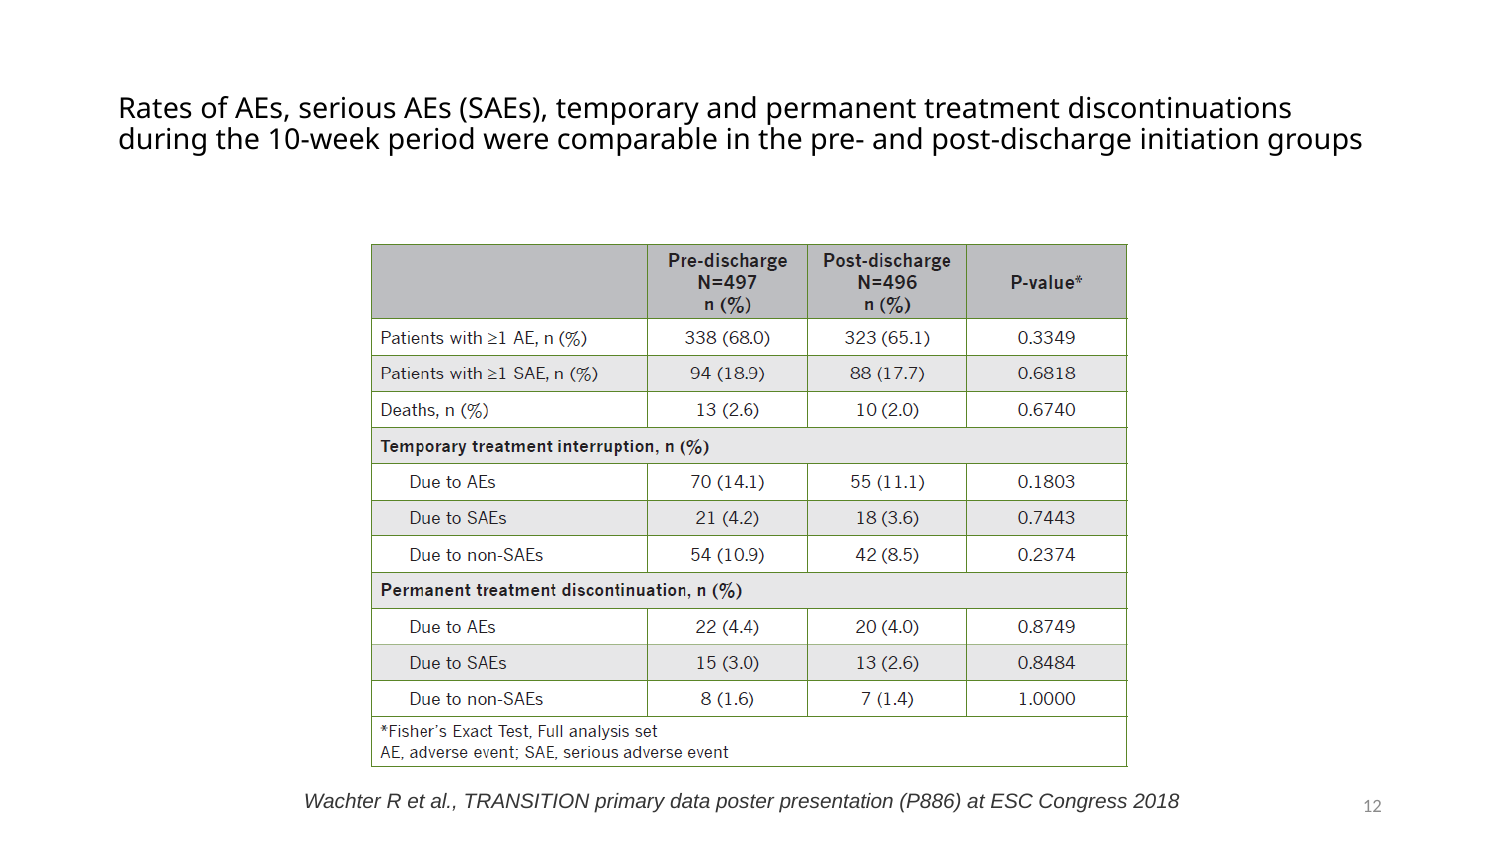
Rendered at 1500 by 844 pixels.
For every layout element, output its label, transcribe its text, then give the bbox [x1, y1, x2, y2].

text_box Wachter R et al., TRANSITION primary data poster presentation (P886) at ESC Congress 2018 [289, 780, 1211, 820]
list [357, 244, 1143, 780]
slide_number 12 [1059, 782, 1397, 827]
title Rates of AEs, serious AEs (SAEs), temporary and permanent treatment discontinuations during the 10-week period were comparable in the pre- and post-discharge initiation groups [103, 44, 1397, 208]
